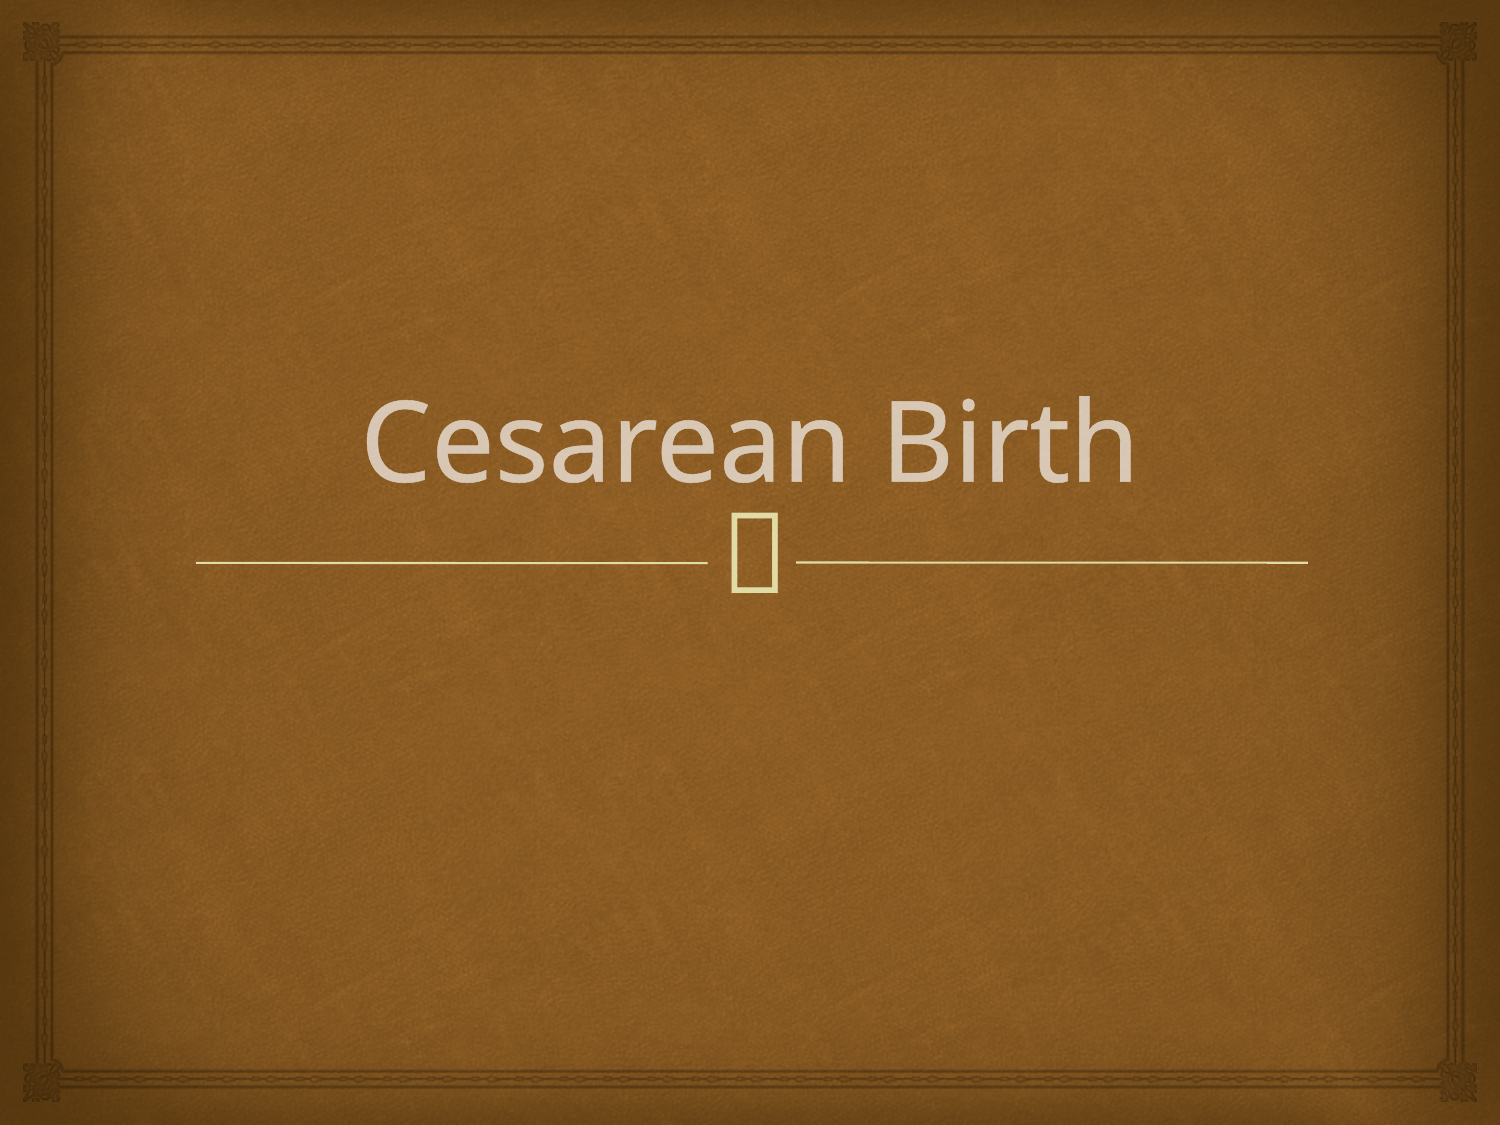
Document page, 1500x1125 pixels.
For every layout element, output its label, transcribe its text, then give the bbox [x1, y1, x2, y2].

title Cesarean Birth [194, 227, 1306, 512]
picture [0, 0, 1500, 1125]
